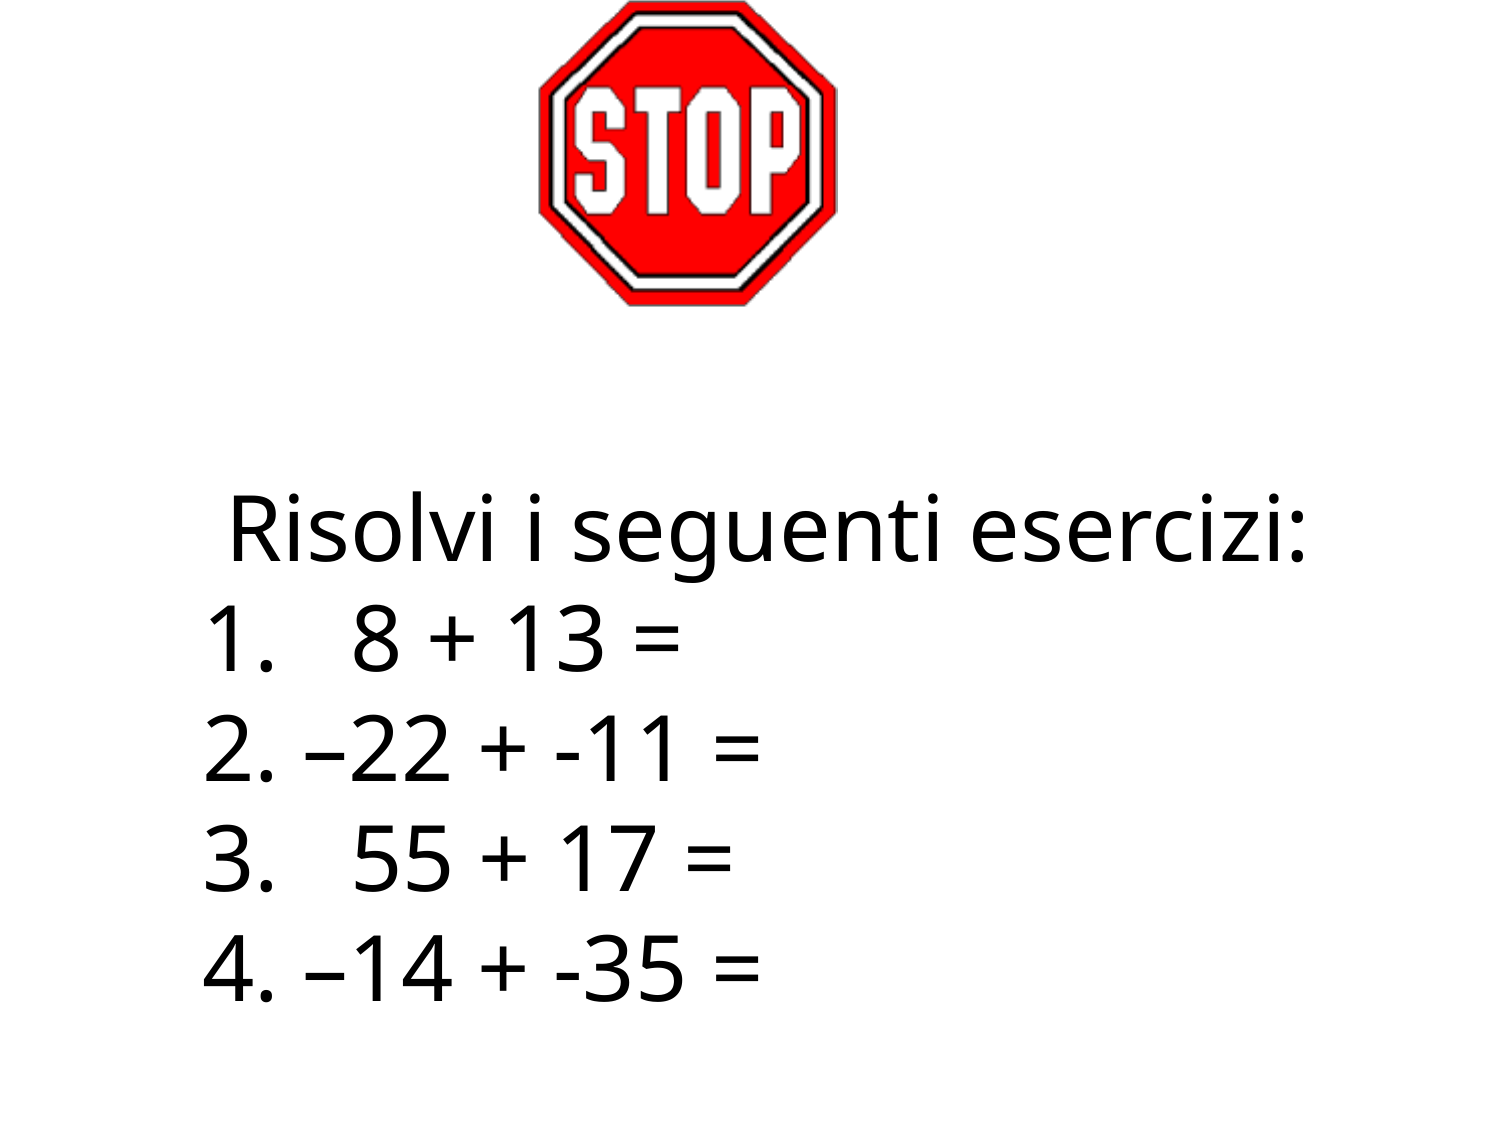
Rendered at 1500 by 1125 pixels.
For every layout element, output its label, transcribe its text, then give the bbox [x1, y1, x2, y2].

text_box Risolvi i seguenti esercizi: 1. 8 + 13 = 2. –22 + -11 = 3. 55 + 17 = 4. –14 + -35 = [187, 462, 1350, 1107]
picture [537, 0, 839, 309]
